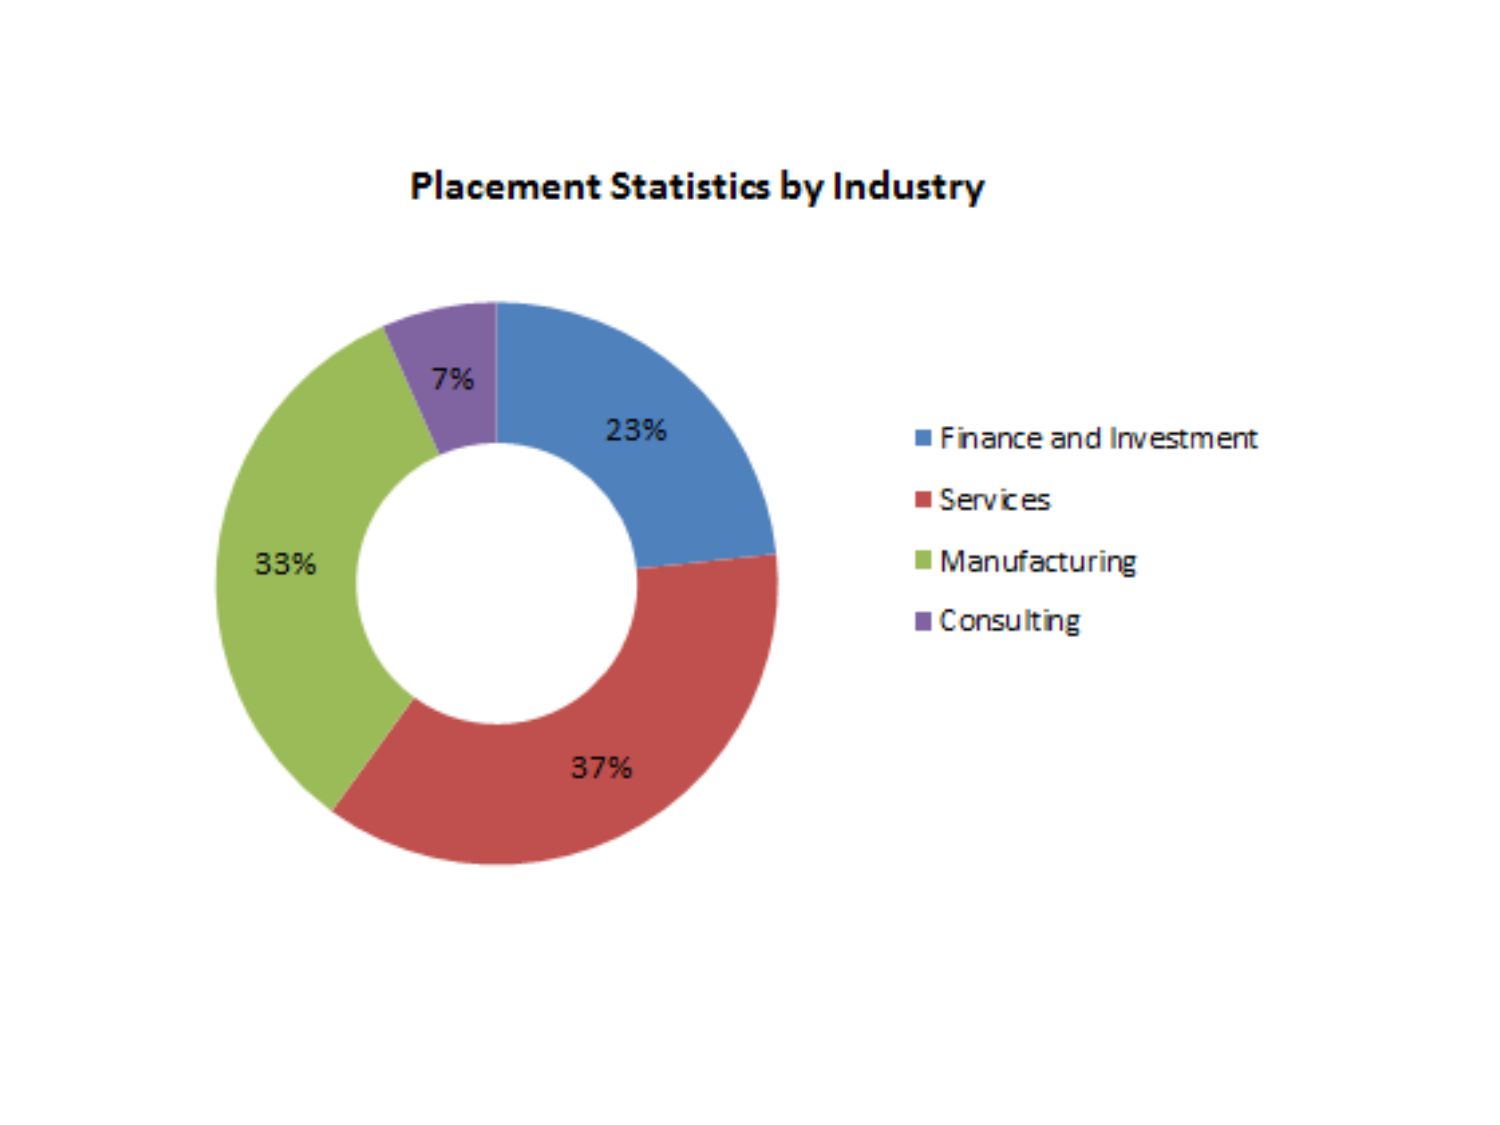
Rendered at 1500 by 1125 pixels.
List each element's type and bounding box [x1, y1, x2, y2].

picture [121, 149, 1284, 913]
